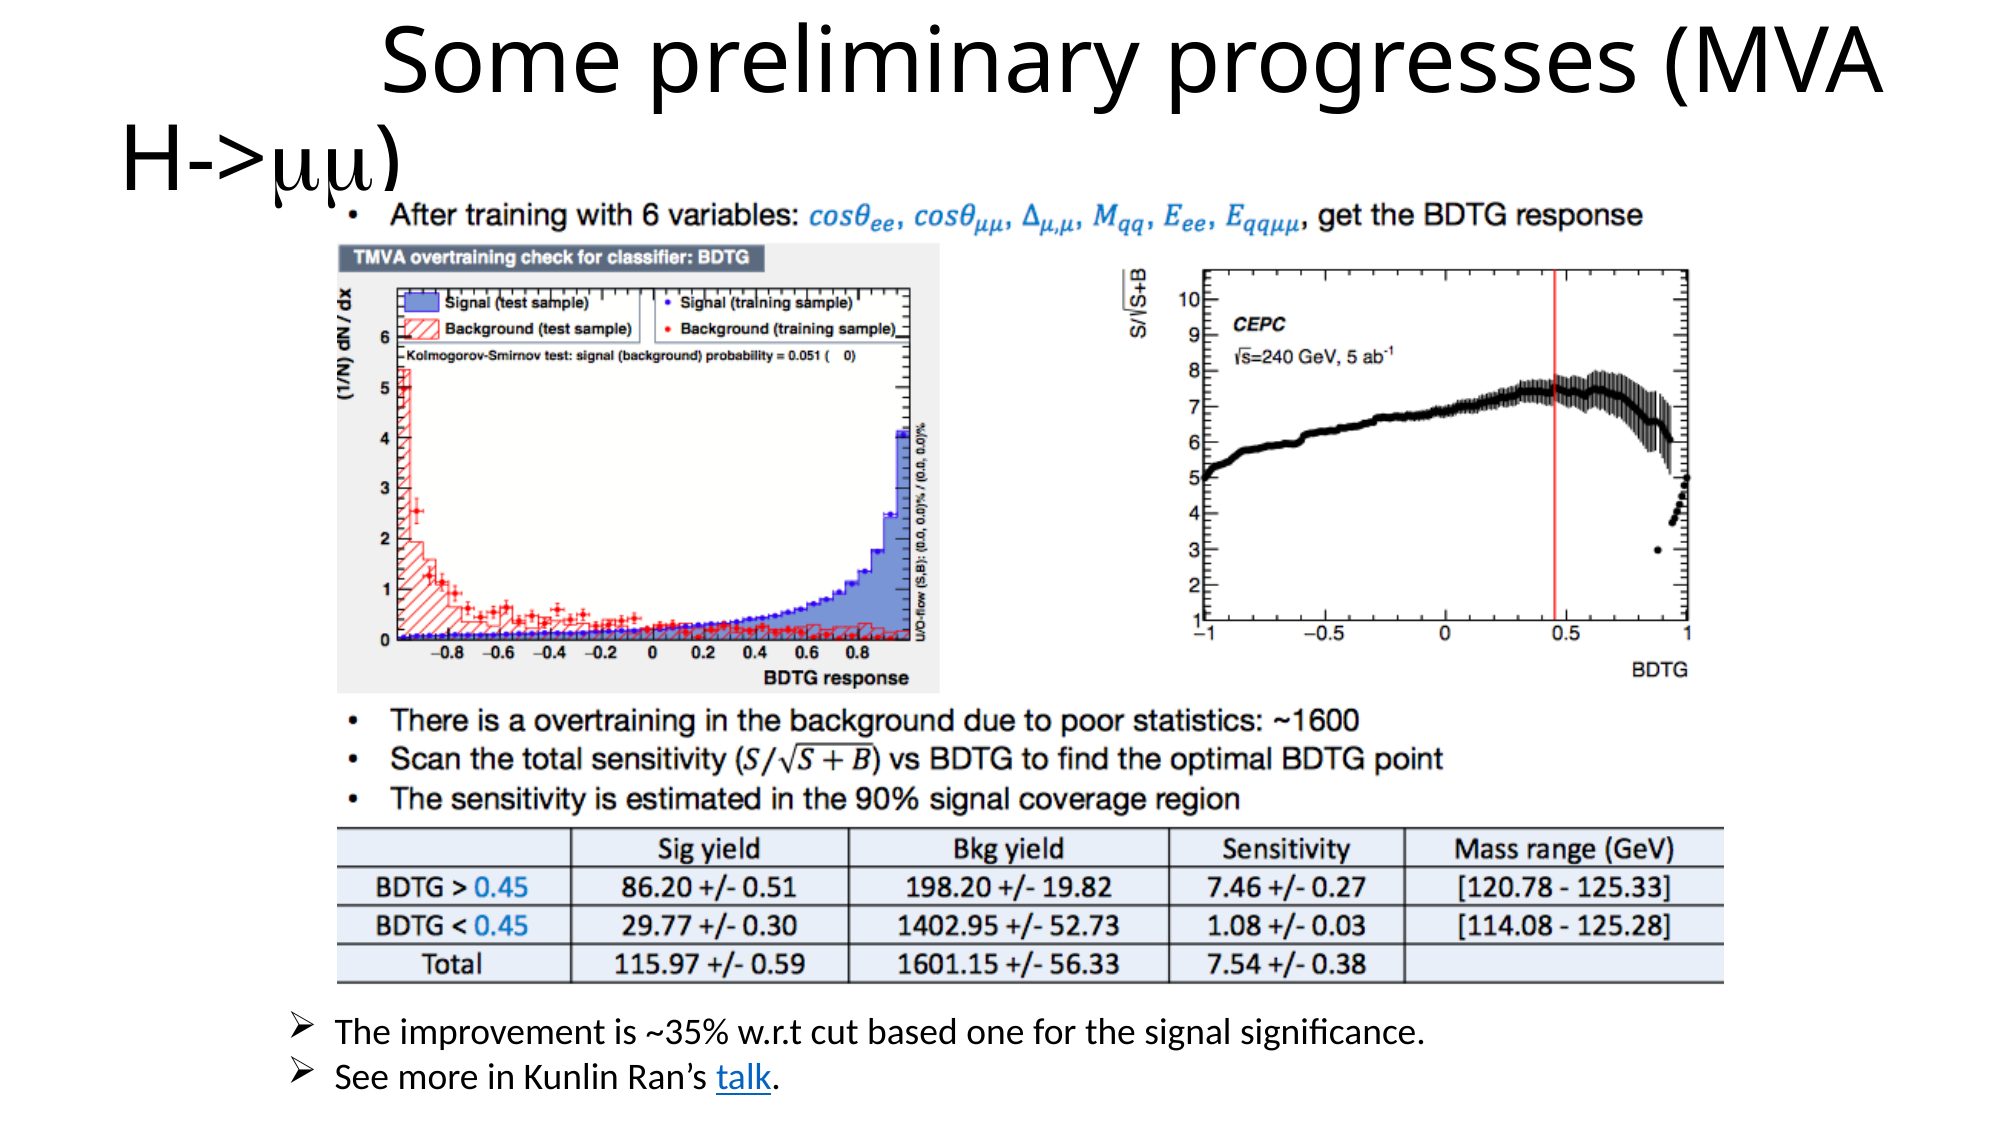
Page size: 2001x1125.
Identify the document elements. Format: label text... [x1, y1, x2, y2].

title Some preliminary progresses (MVA H->mm) [103, 3, 1958, 221]
picture [337, 191, 1724, 1001]
text_box The improvement is ~35% w.r.t cut based one for the signal significance. See more in Kunlin Ran’s talk. [272, 1000, 1451, 1105]
